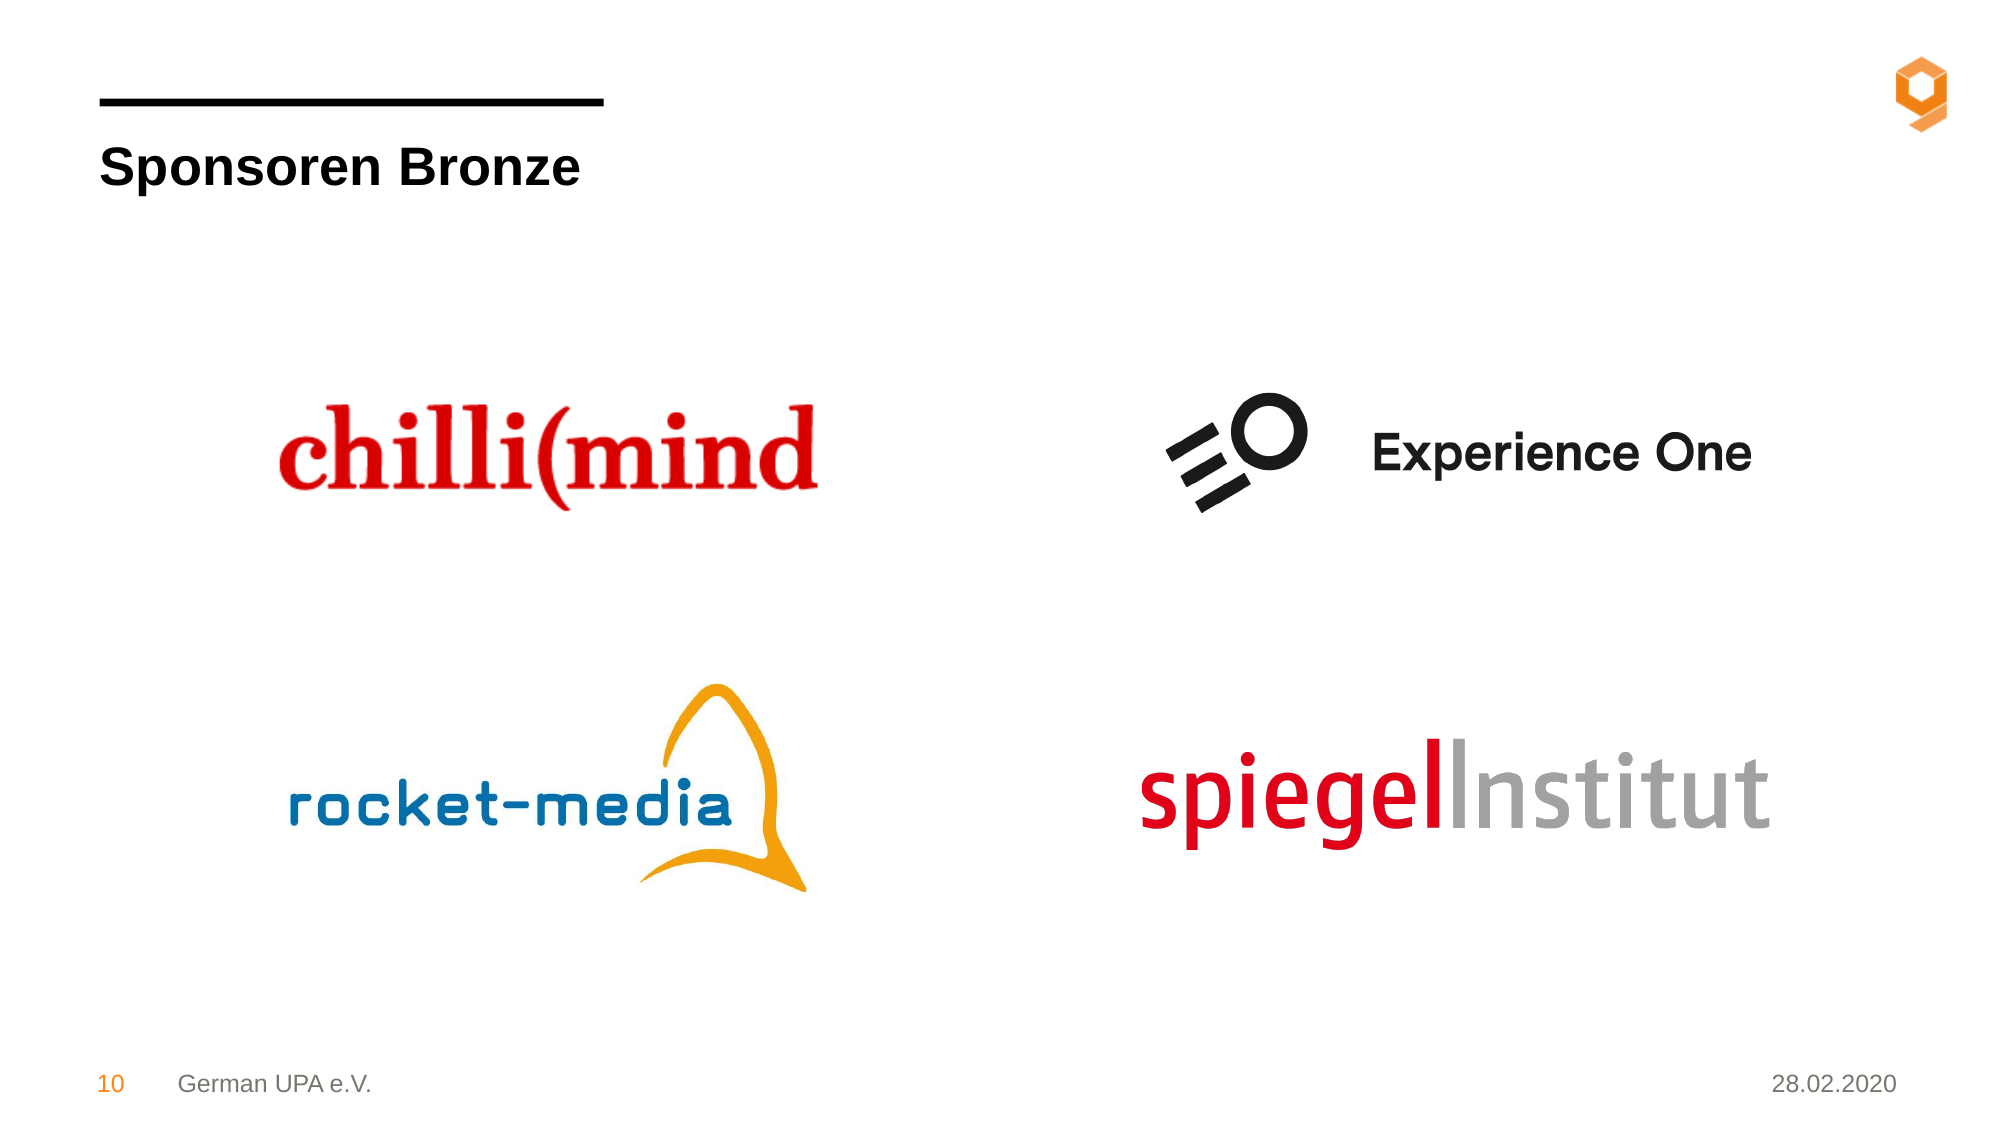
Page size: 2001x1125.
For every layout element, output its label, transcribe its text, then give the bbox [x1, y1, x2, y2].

list Sponsoren Bronze [99, 138, 1459, 198]
picture [1144, 340, 1769, 566]
picture [1124, 702, 1789, 875]
picture [1896, 56, 1947, 133]
picture [251, 385, 846, 520]
picture [290, 683, 808, 894]
